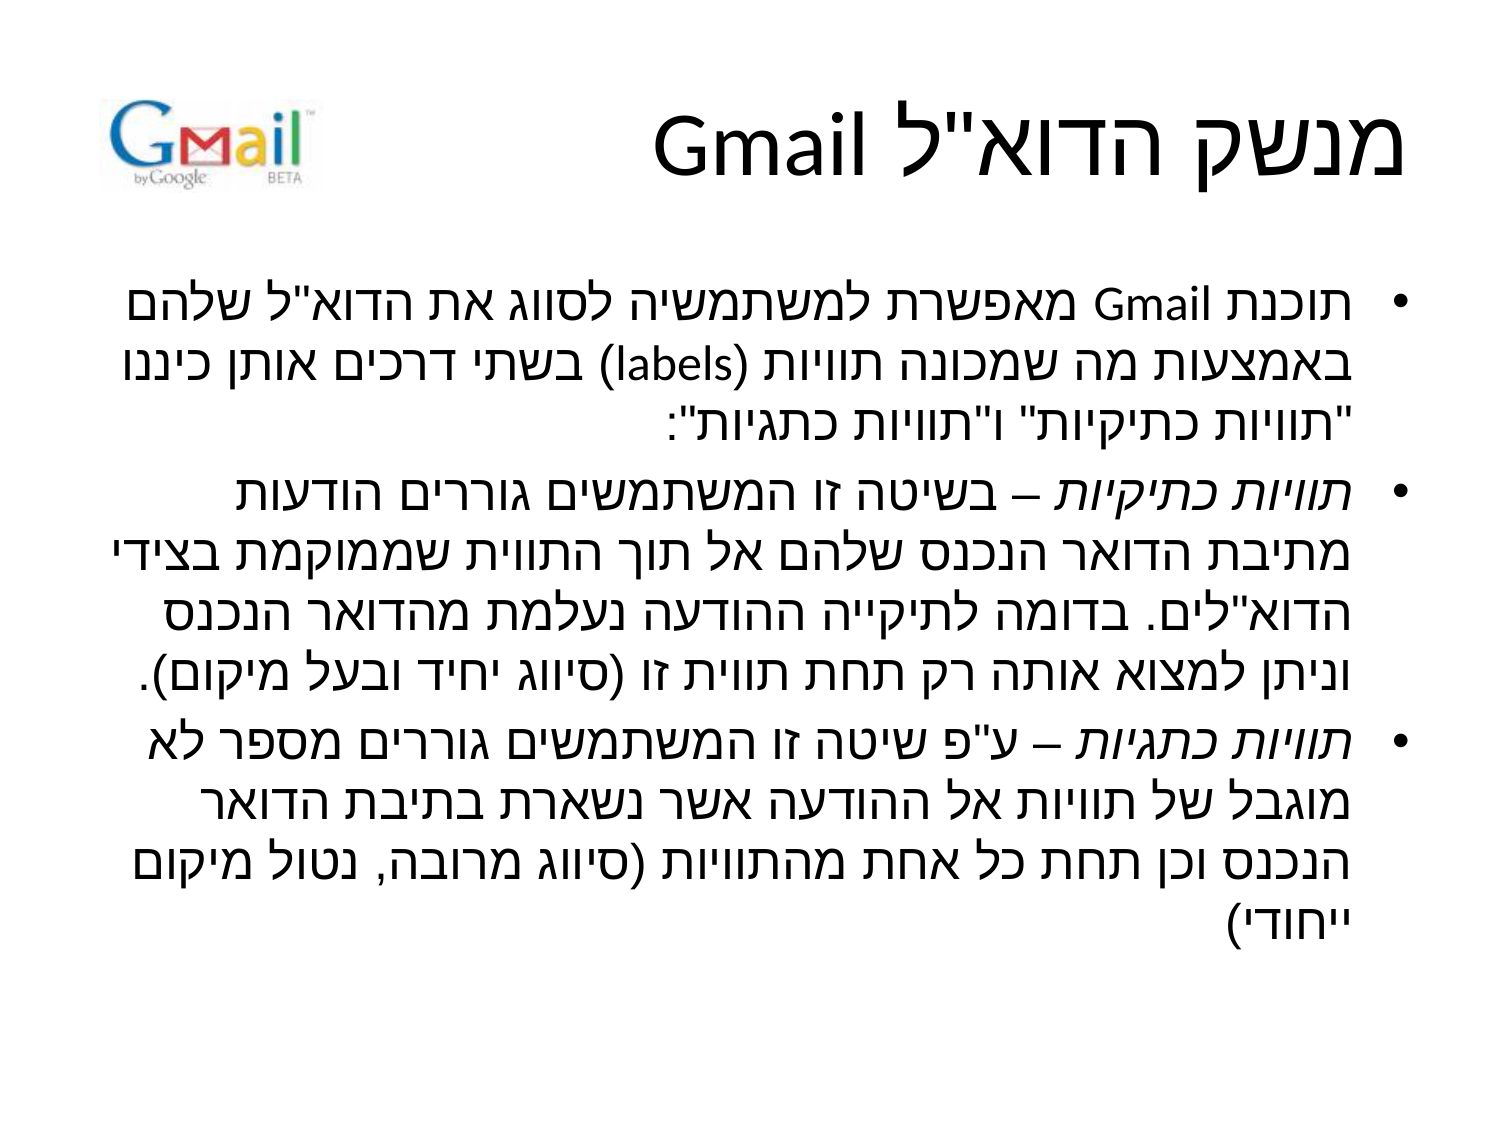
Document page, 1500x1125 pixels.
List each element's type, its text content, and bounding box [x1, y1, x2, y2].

picture [99, 99, 324, 193]
title מנשק הדוא"ל Gmail [75, 45, 1425, 233]
list תוכנת Gmail מאפשרת למשתמשיה לסווג את הדוא"ל שלהם באמצעות מה שמכונה תוויות (labels) בשתי דרכים אותן כיננו "תוויות כתיקיות" ו"תוויות כתגיות": תוויות כתיקיות – בשיטה זו המשתמשים גוררים הודעות מתיבת הדואר הנכנס שלהם אל תוך התווית שממוקמת בצידי הדוא"לים. בדומה לתיקייה ההודעה נעלמת מהדואר הנכנס וניתן למצוא אותה רק תחת תווית זו (סיווג יחיד ובעל מיקום). תוויות כתגיות – ע"פ שיטה זו המשתמשים גוררים מספר לא מוגבל של תוויות אל ההודעה אשר נשארת בתיבת הדואר הנכנס וכן תחת כל אחת מהתוויות (סיווג מרובה, נטול מיקום ייחודי) [75, 262, 1425, 1005]
